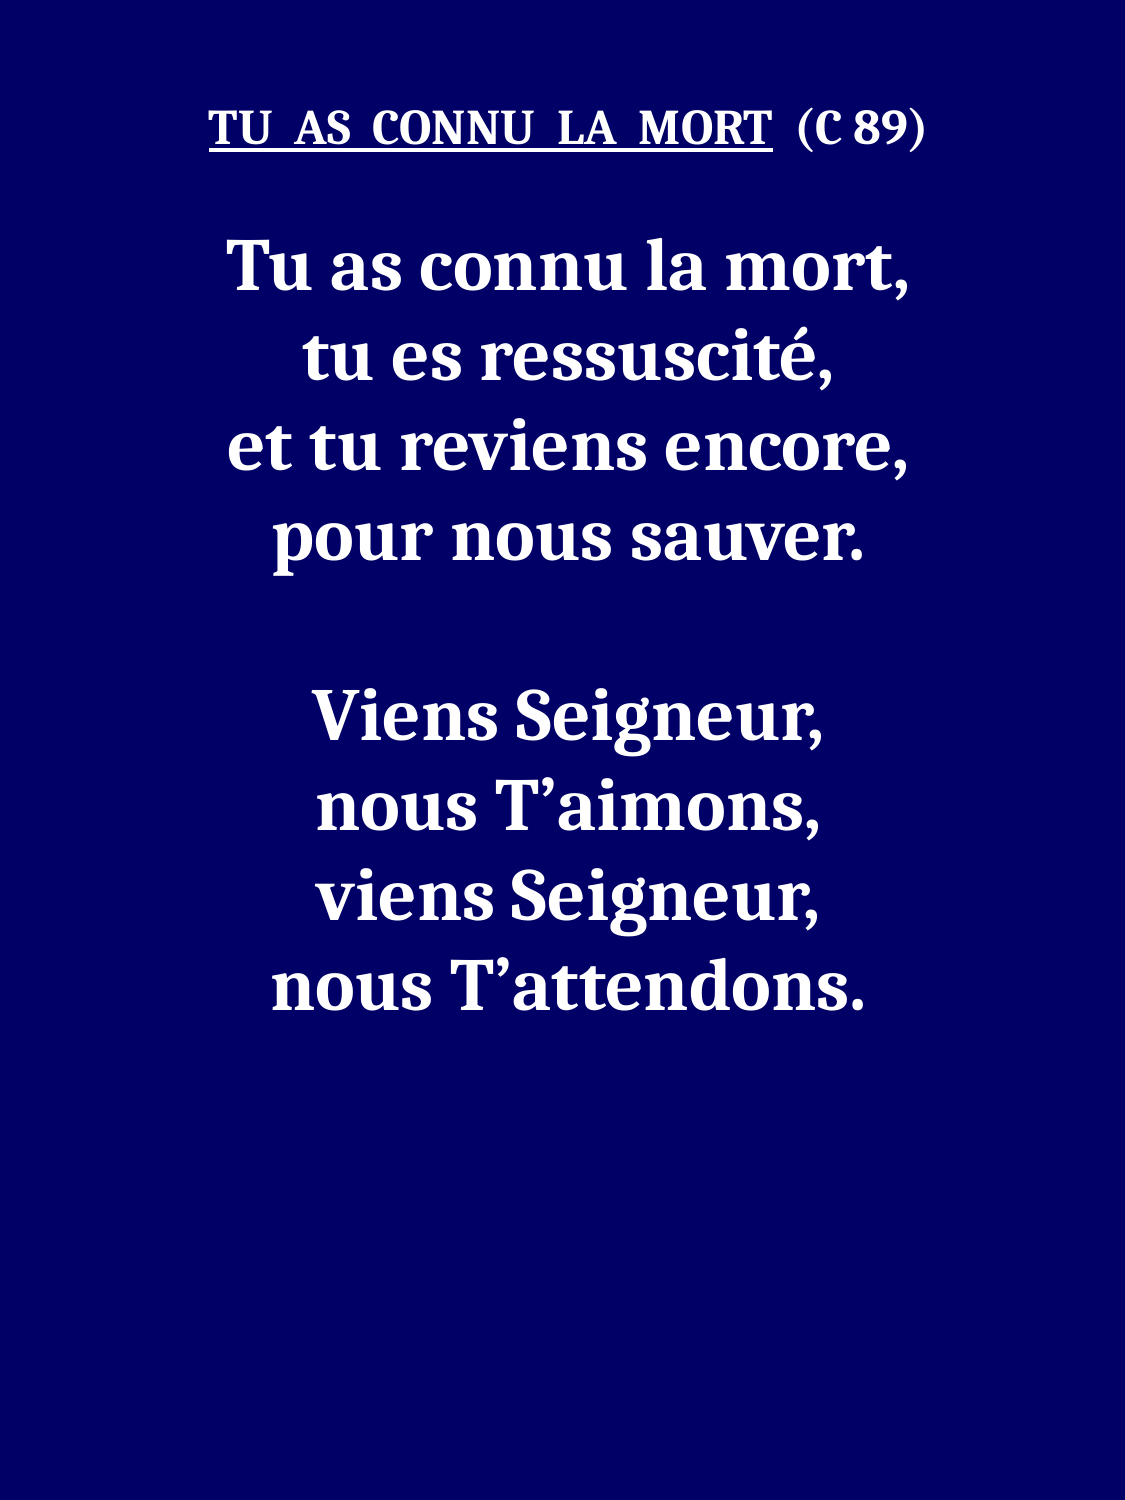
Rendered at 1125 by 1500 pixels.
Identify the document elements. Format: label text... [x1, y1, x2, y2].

text_box TU AS CONNU LA MORT (C 89) Tu as connu la mort, tu es ressuscité, et tu reviens encore, pour nous sauver. Viens Seigneur, nous T’aimons, viens Seigneur, nous T’attendons. [27, 87, 1111, 1032]
